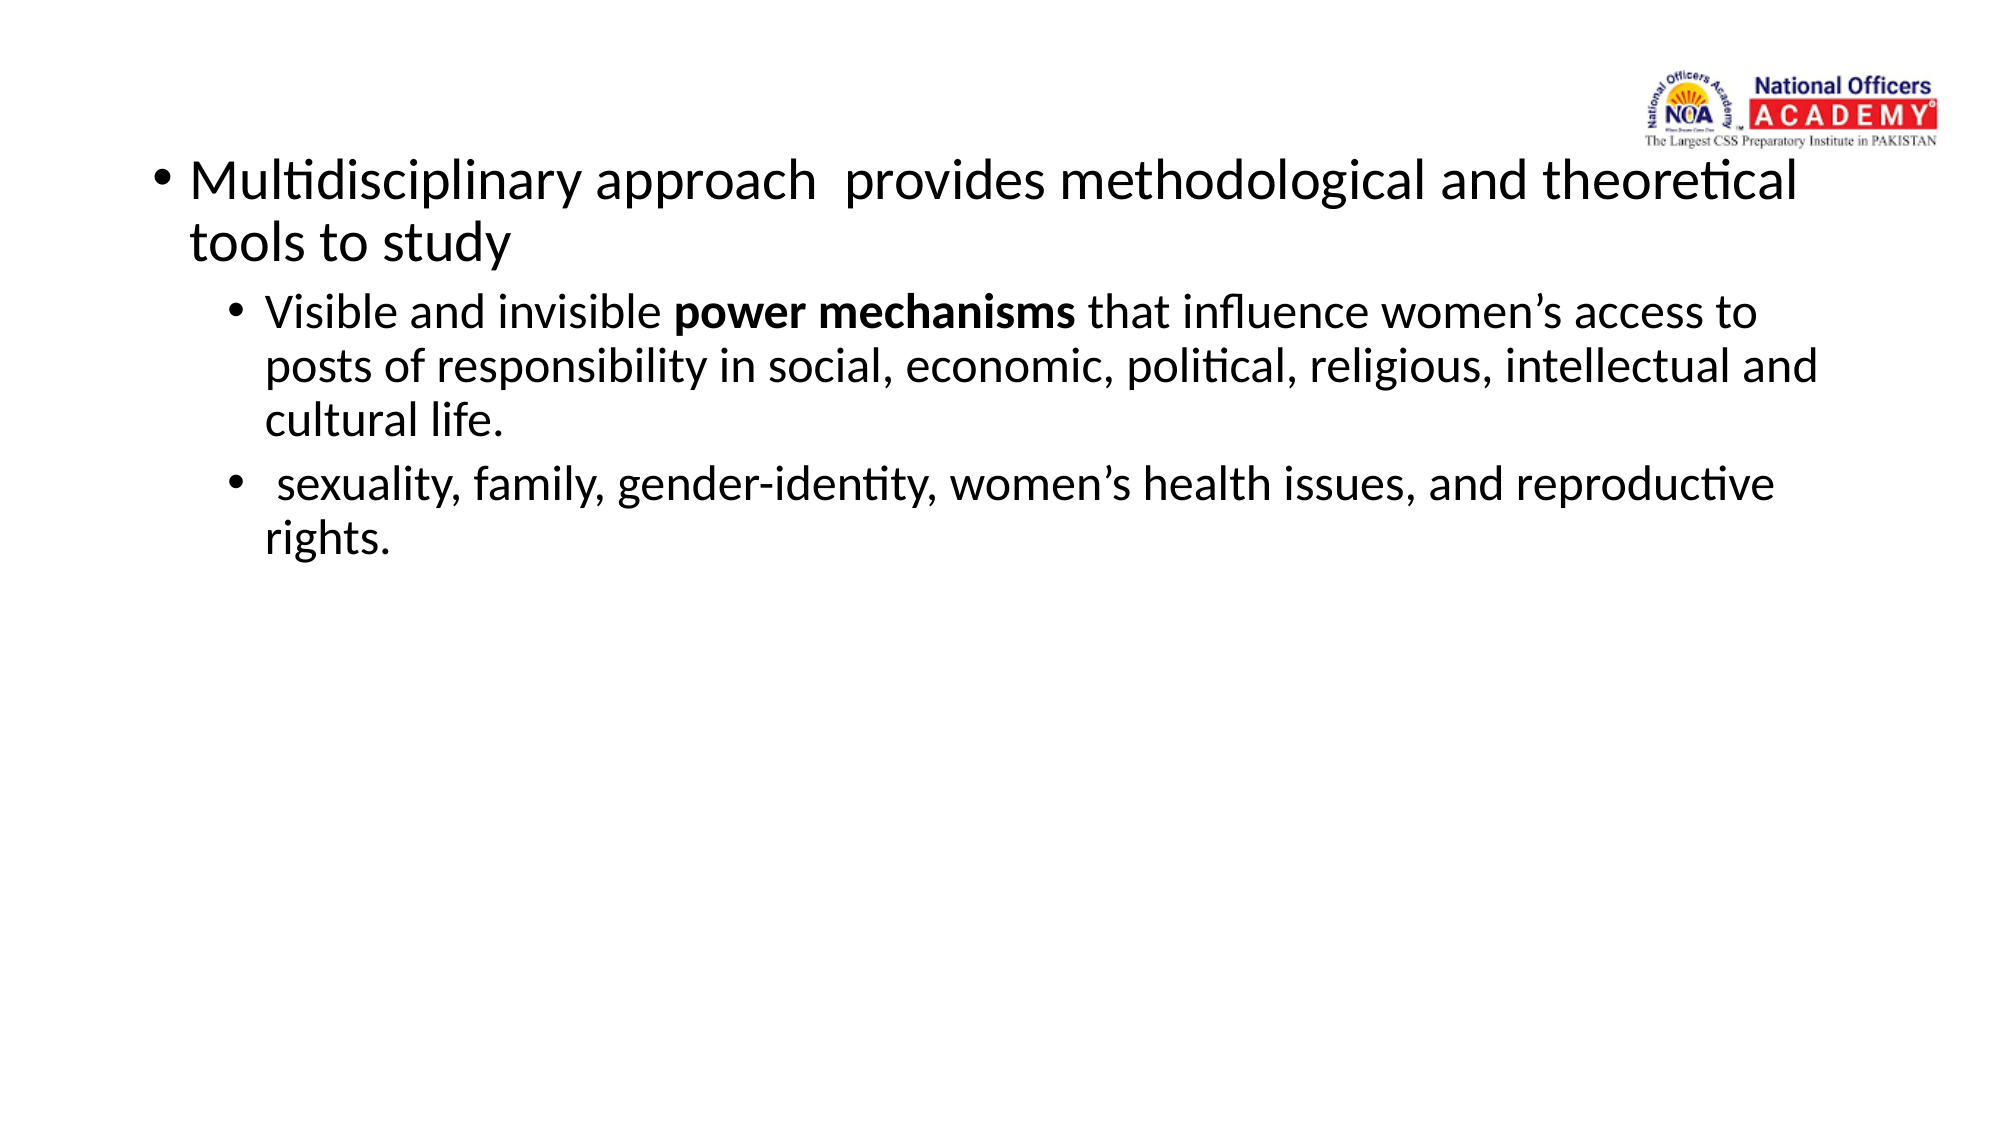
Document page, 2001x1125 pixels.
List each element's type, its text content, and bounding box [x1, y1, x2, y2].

picture [1597, 0, 2000, 246]
list Multidisciplinary approach provides methodological and theoretical tools to study Visible and invisible power mechanisms that influence women’s access to posts of responsibility in social, economic, political, religious, intellectual and cultural life. sexuality, family, gender-identity, women’s health issues, and reproductive rights. [137, 141, 1863, 1085]
